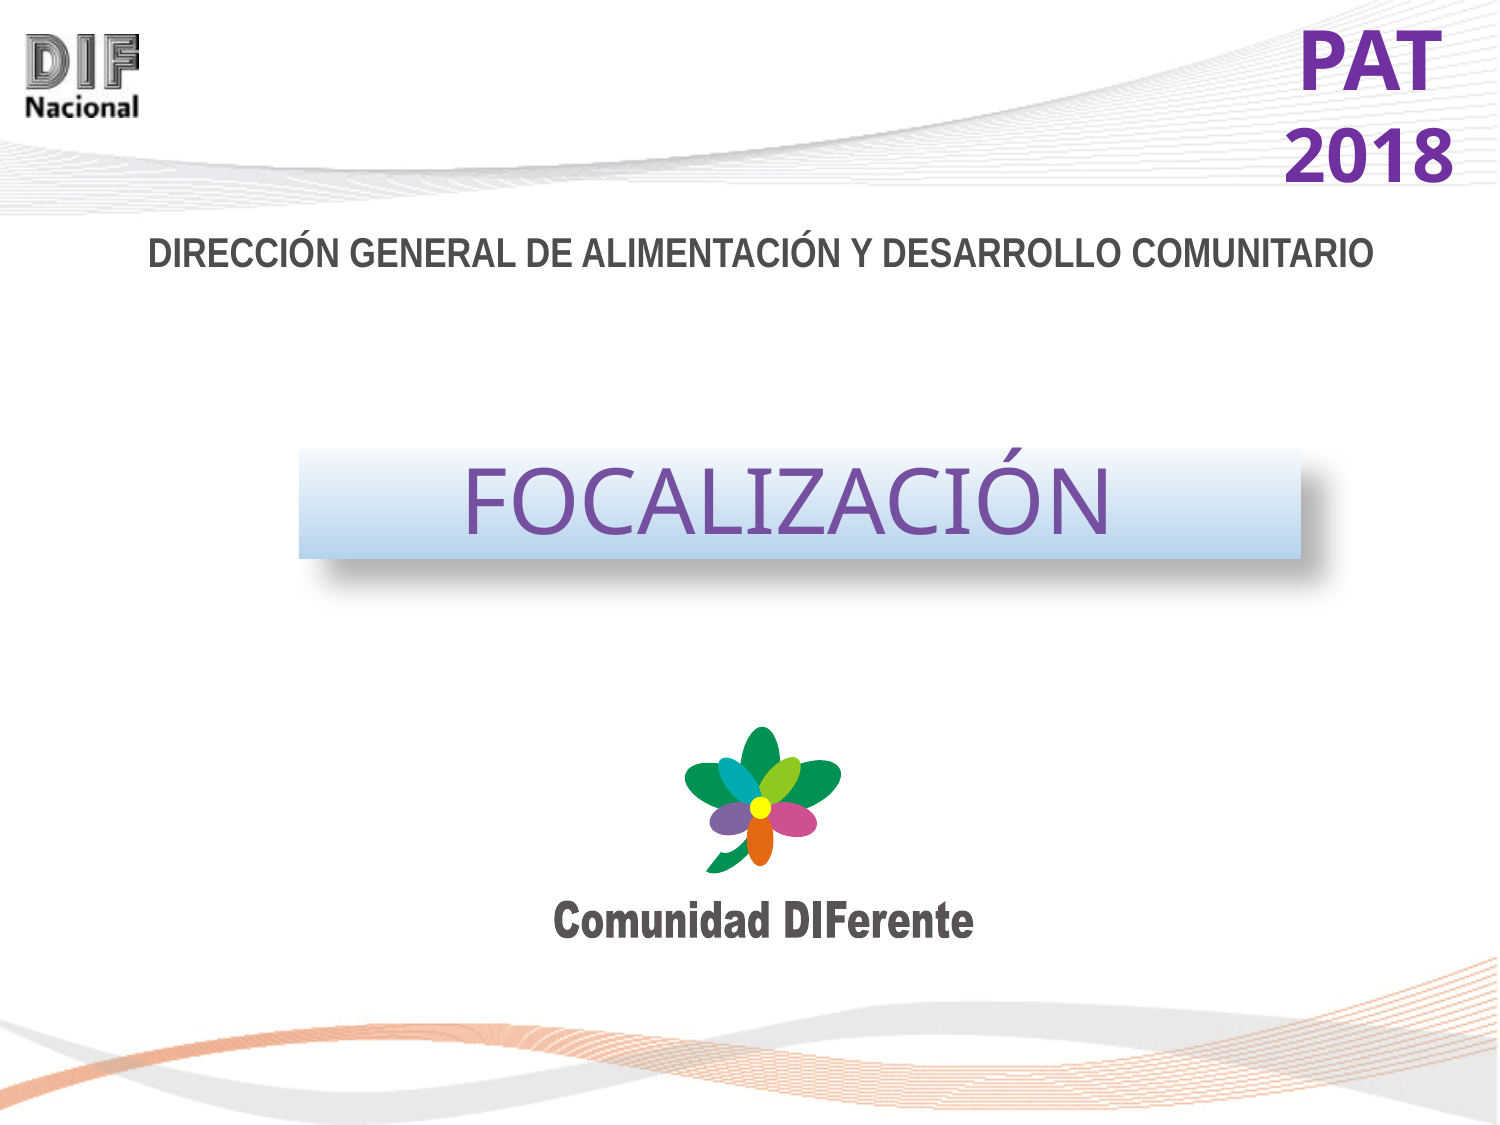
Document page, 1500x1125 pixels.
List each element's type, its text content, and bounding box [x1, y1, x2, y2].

picture [0, 315, 1500, 1125]
text_box FOCALIZACIÓN [297, 447, 1302, 561]
text_box DIRECCIÓN GENERAL DE ALIMENTACIÓN Y DESARROLLO COMUNITARIO [0, 185, 1500, 315]
picture [0, 0, 1500, 185]
